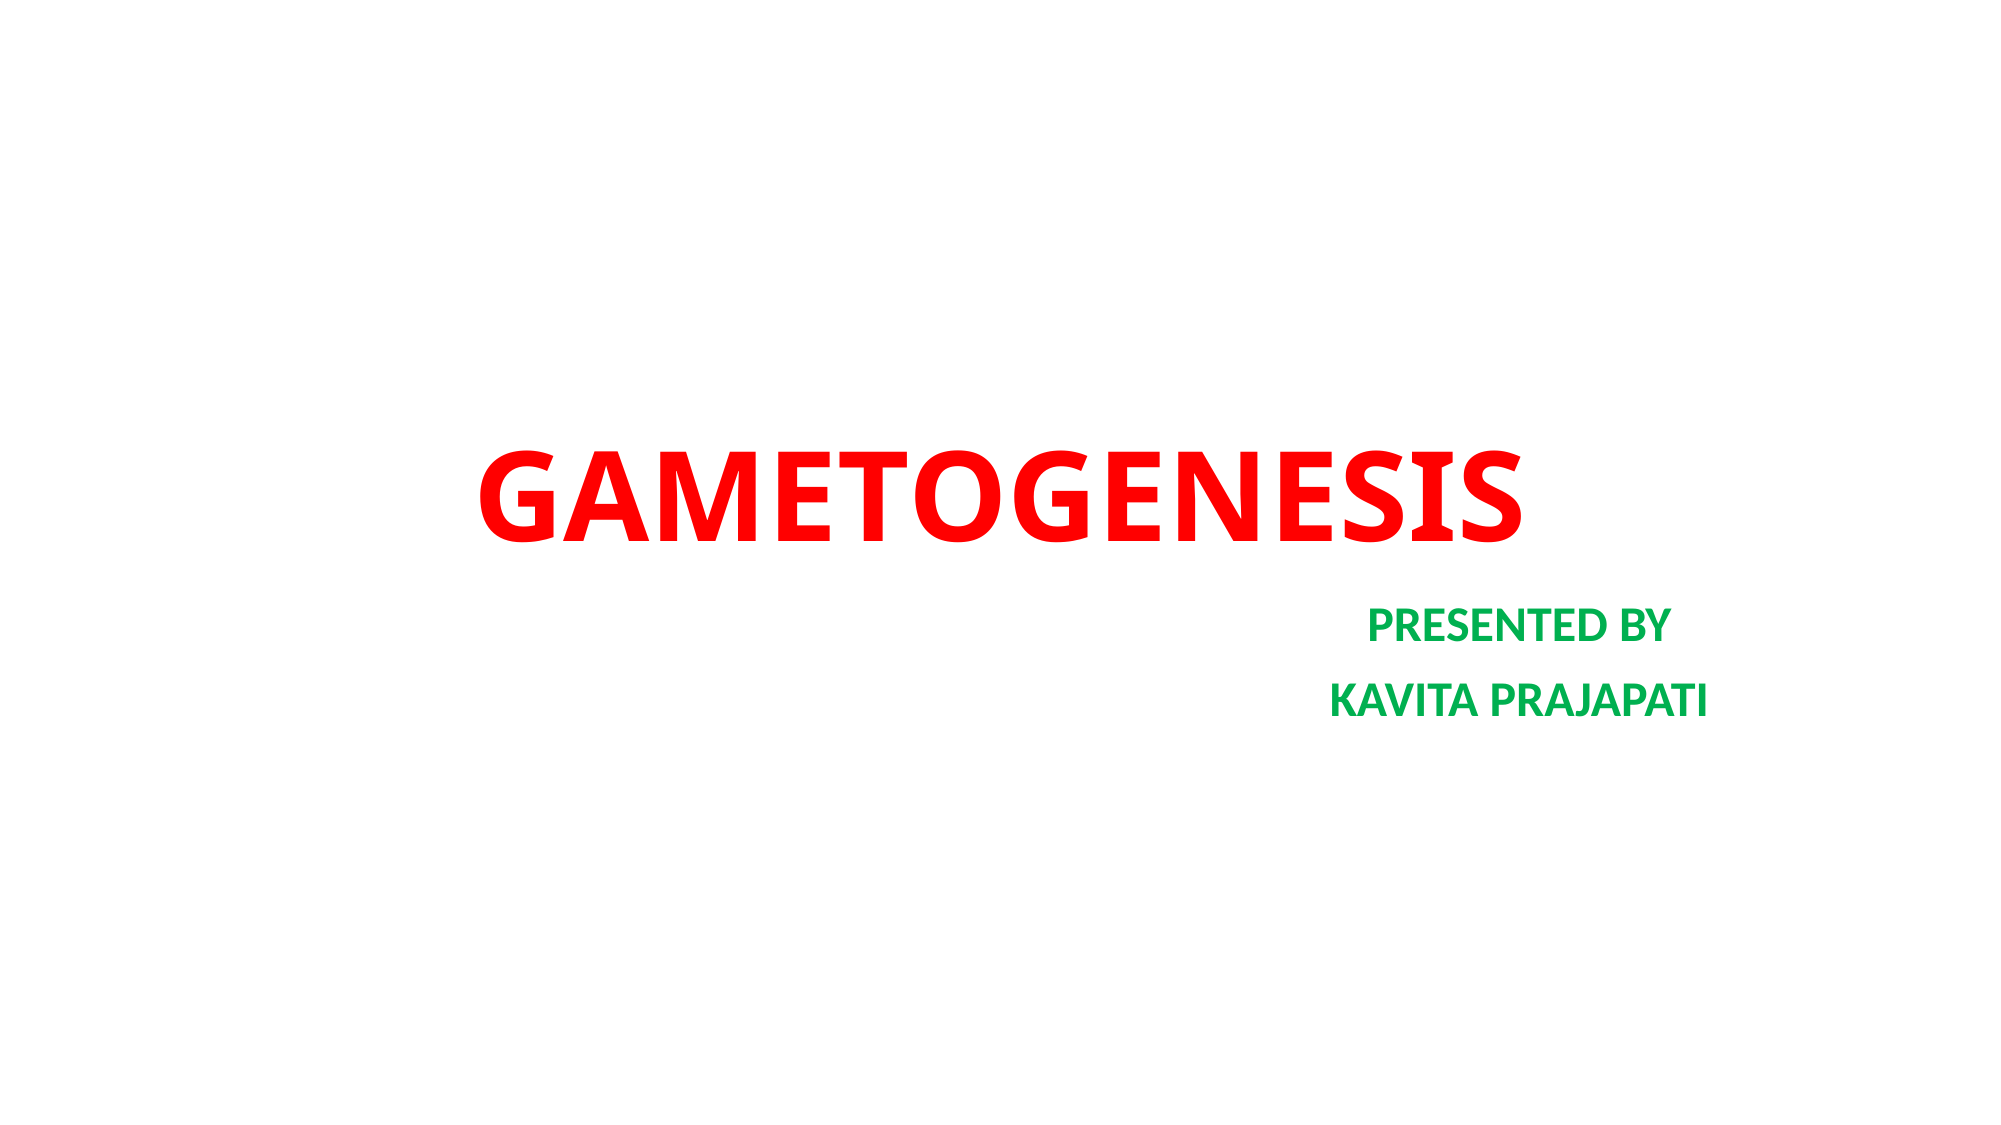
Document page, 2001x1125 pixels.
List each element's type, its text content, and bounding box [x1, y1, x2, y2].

subtitle PRESENTED BY KAVITA PRAJAPATI [249, 590, 1750, 863]
title GAMETOGENESIS [249, 184, 1750, 576]
